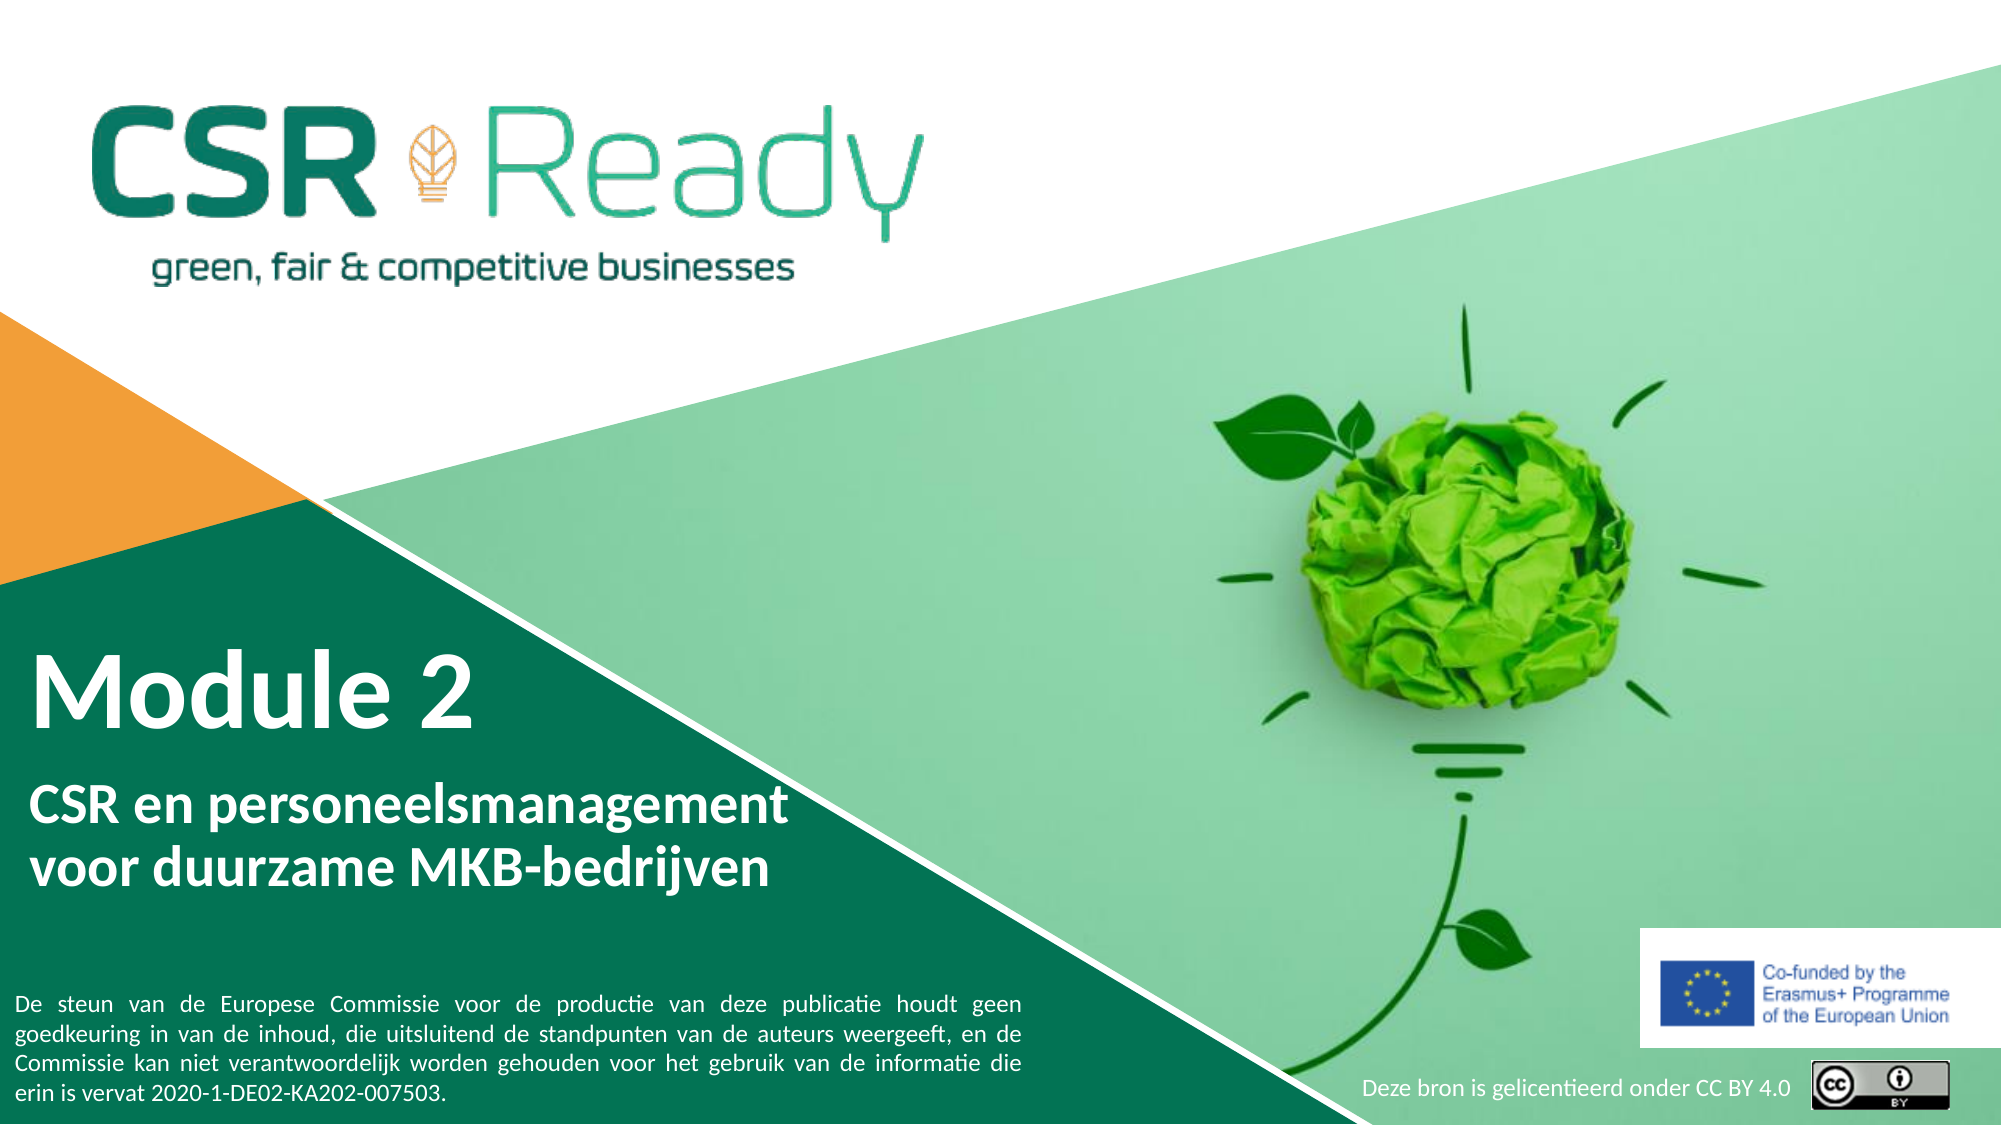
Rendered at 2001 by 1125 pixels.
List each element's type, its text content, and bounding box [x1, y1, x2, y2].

list CSR en personeelsmanagement voor duurzame MKB-bedrijven [14, 765, 322, 893]
text_box De steun van de Europese Commissie voor de productie van deze publicatie houdt geen goedkeuring in van de inhoud, die uitsluitend de standpunten van de auteurs weergeeft, en de Commissie kan niet verantwoordelijk worden gehouden voor het gebruik van de informatie die erin is vervat 2020-1-DE02-KA202-007503. [0, 979, 322, 1115]
list Module 2 [14, 623, 322, 752]
picture [92, 60, 2001, 1125]
